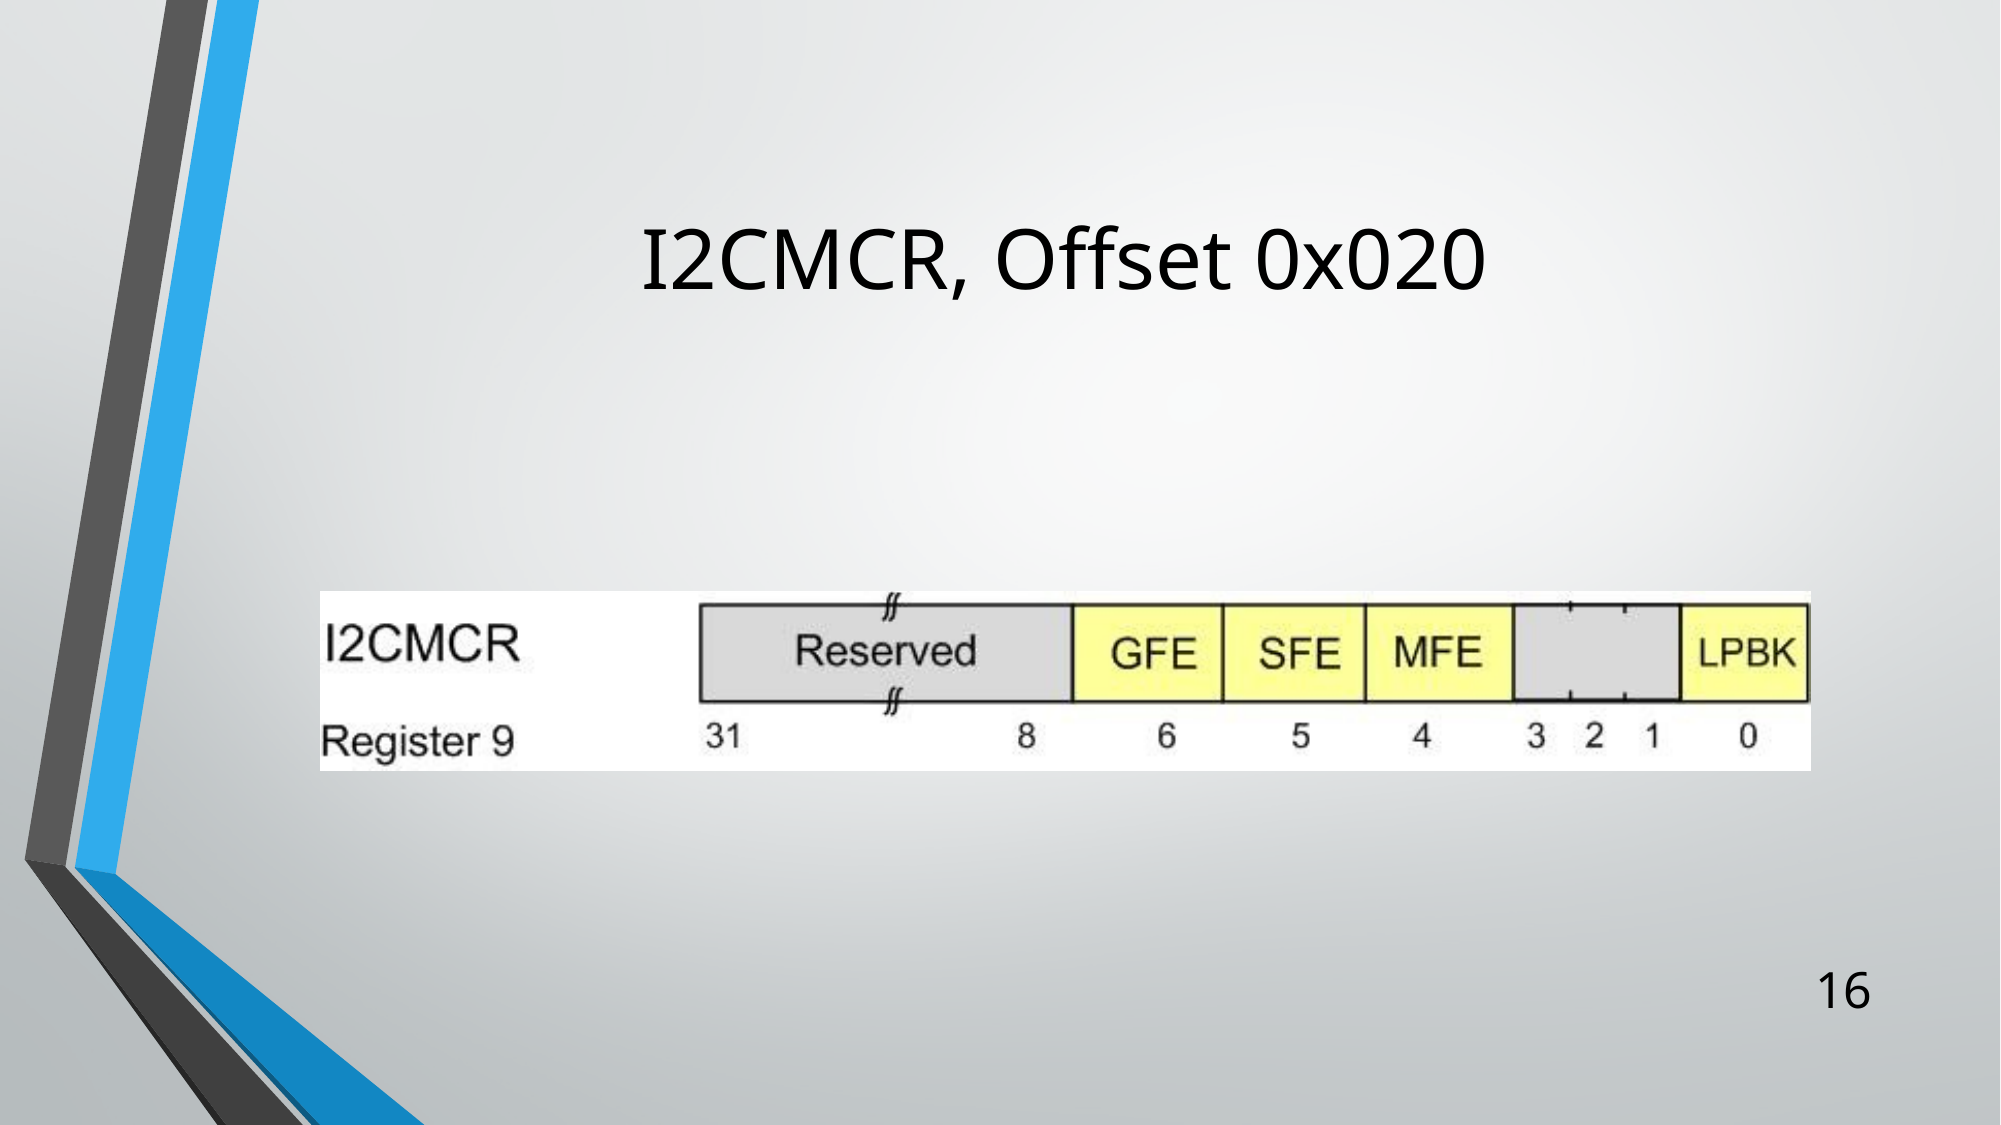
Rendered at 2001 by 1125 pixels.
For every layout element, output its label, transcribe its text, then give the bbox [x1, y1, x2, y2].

slide_number 16 [1796, 962, 1887, 1023]
title I2CMCR, Offset 0x020 [243, 112, 1887, 400]
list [320, 591, 1811, 772]
